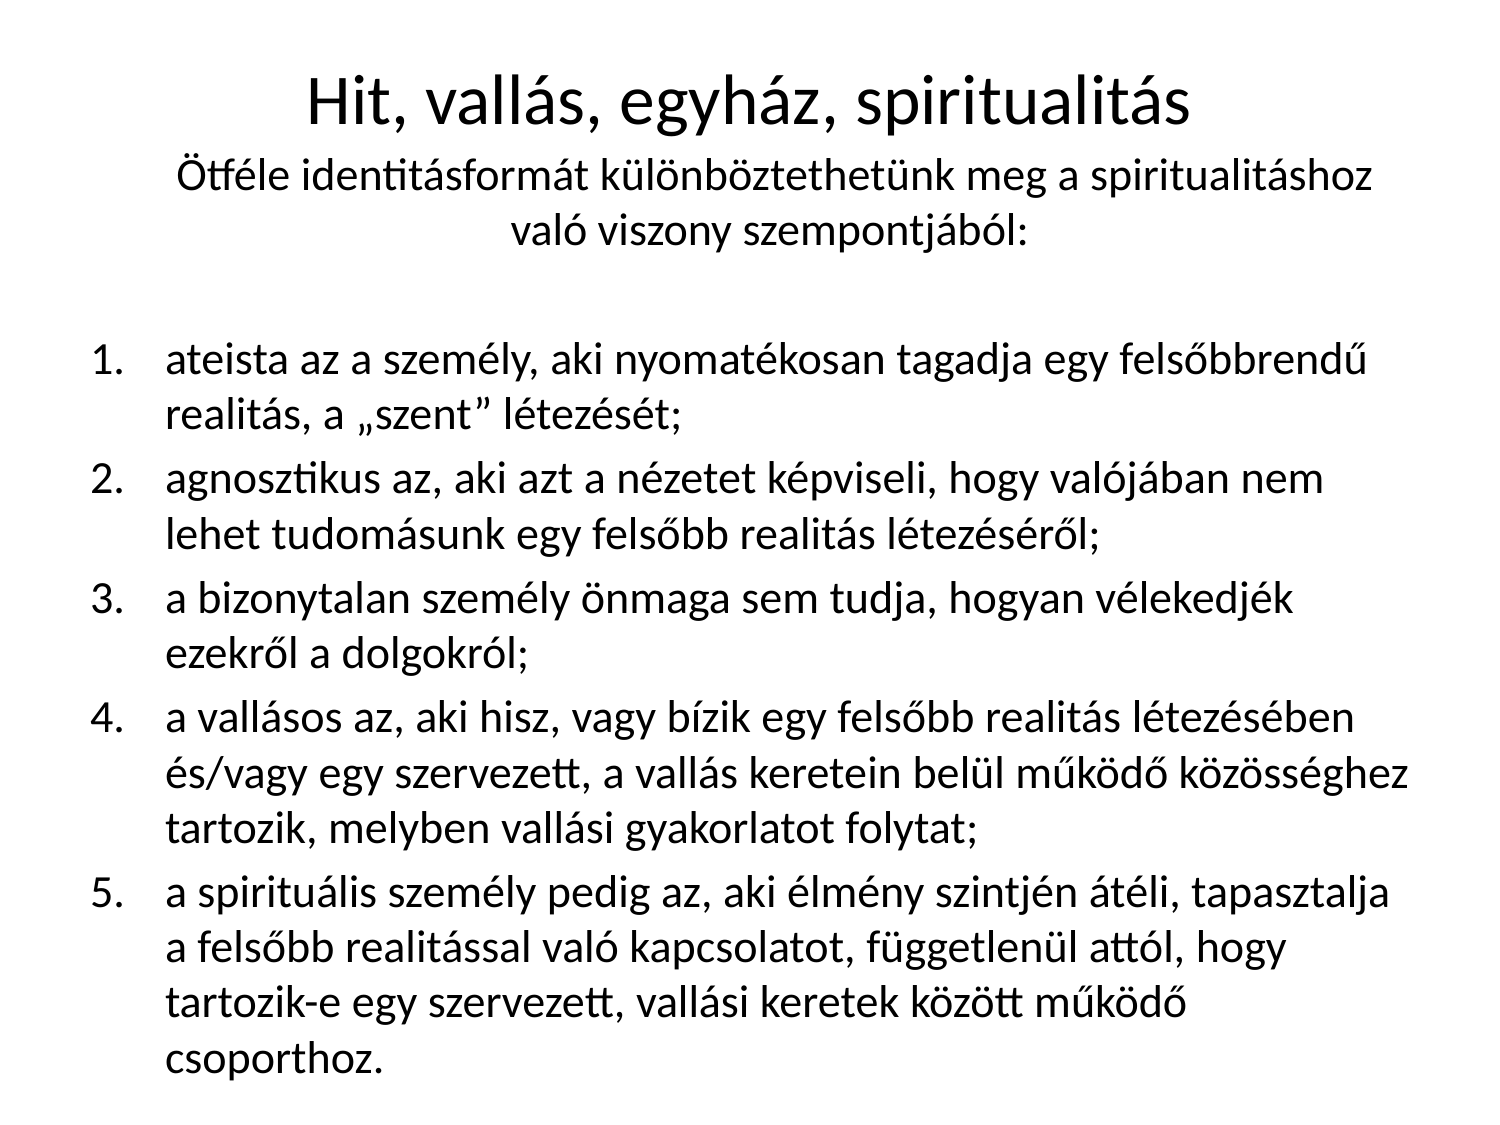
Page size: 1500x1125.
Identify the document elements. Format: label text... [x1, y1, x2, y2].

list Ötféle identitásformát különböztethetünk meg a spiritualitáshoz való viszony szempontjából: ateista az a személy, aki nyomatékosan tagadja egy felsőbbrendű realitás, a „szent” létezését; agnosztikus az, aki azt a nézetet képviseli, hogy valójában nem lehet tudomásunk egy felsőbb realitás létezéséről; a bizonytalan személy önmaga sem tudja, hogyan vélekedjék ezekről a dolgokról; a vallásos az, aki hisz, vagy bízik egy felsőbb realitás létezésében és/vagy egy szervezett, a vallás keretein belül működő közösséghez tartozik, melyben vallási gyakorlatot folytat; a spirituális személy pedig az, aki élmény szintjén átéli, tapasztalja a felsőbb realitással való kapcsolatot, függetlenül attól, hogy tartozik-e egy szervezett, vallási keretek között működő csoporthoz. [75, 137, 1425, 1094]
title Hit, vallás, egyház, spiritualitás [75, 45, 1425, 137]
